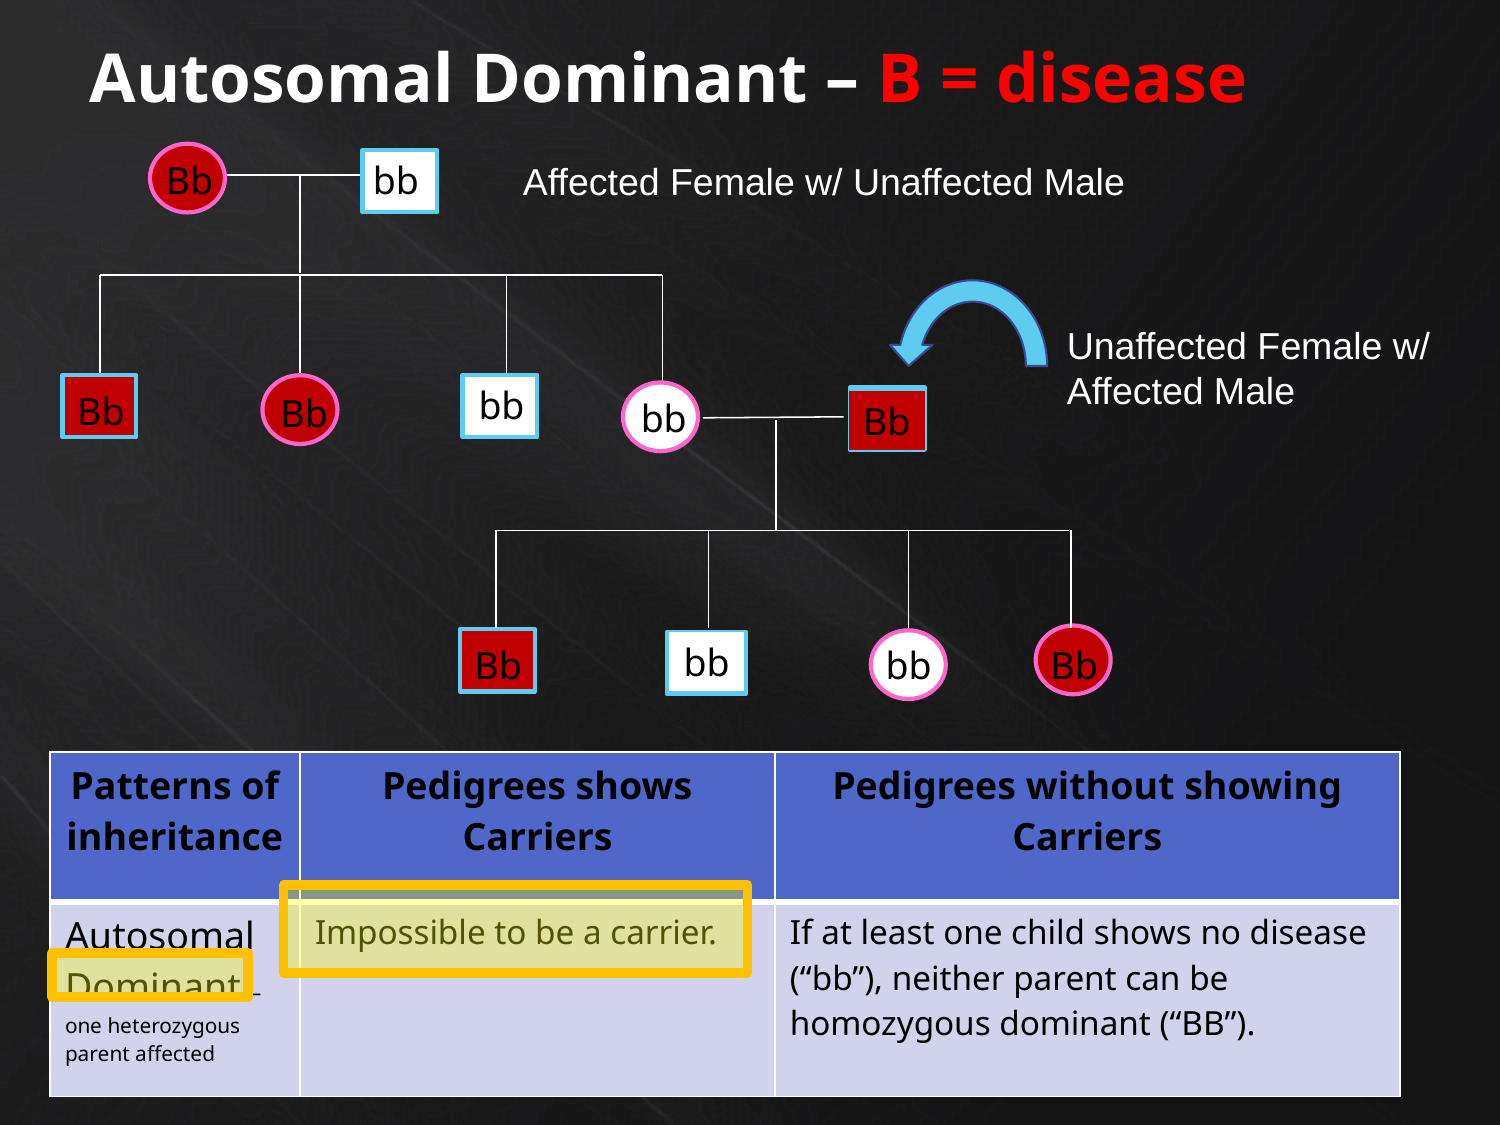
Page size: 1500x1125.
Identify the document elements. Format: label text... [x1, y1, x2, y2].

text_box [665, 630, 748, 696]
text_box [620, 400, 625, 433]
text_box Bb [150, 149, 228, 210]
table_cell If at least one child shows no disease (“bb”), neither parent can be homozygous dominant (“BB”). [776, 905, 1399, 1096]
text_box [640, 448, 681, 454]
picture [0, 0, 1500, 1125]
text_box [282, 883, 749, 975]
text_box Bb [459, 634, 537, 695]
text_box Affected Female w/ Unaffected Male [508, 150, 1141, 211]
text_box [60, 373, 138, 439]
text_box [848, 385, 927, 452]
text_box bb [358, 149, 434, 210]
text_box [360, 148, 439, 214]
text_box [168, 210, 207, 215]
table_header Pedigrees shows Carriers [301, 753, 774, 899]
text_box [50, 951, 250, 999]
text_box [163, 141, 212, 149]
text_box Bb [265, 382, 350, 443]
text_box bb [870, 634, 975, 695]
text_box [458, 627, 537, 694]
text_box [460, 373, 539, 439]
text_box bb [625, 387, 702, 448]
text_box [886, 695, 931, 702]
text_box [887, 628, 930, 634]
text_box [260, 392, 265, 427]
table_header Pedigrees without showing Carriers [776, 753, 1399, 899]
text_box [887, 278, 1050, 369]
text_box bb [668, 631, 745, 692]
table_cell Autosomal Dominant – one heterozygous parent affected [51, 905, 299, 1096]
text_box [637, 380, 684, 387]
text_box [274, 373, 326, 382]
text_box Bb [62, 380, 140, 441]
table_cell Impossible to be a carrier. [301, 905, 774, 1096]
text_box Bb [1035, 634, 1113, 695]
text_box Bb [848, 390, 926, 451]
text_box [284, 443, 316, 447]
title Autosomal Dominant – B = disease [75, 2, 1425, 148]
text_box bb [463, 374, 540, 435]
text_box Unaffected Female w/ Affected Male [1052, 314, 1463, 420]
text_box [1045, 623, 1102, 634]
table_header Patterns of inheritance [51, 753, 299, 899]
